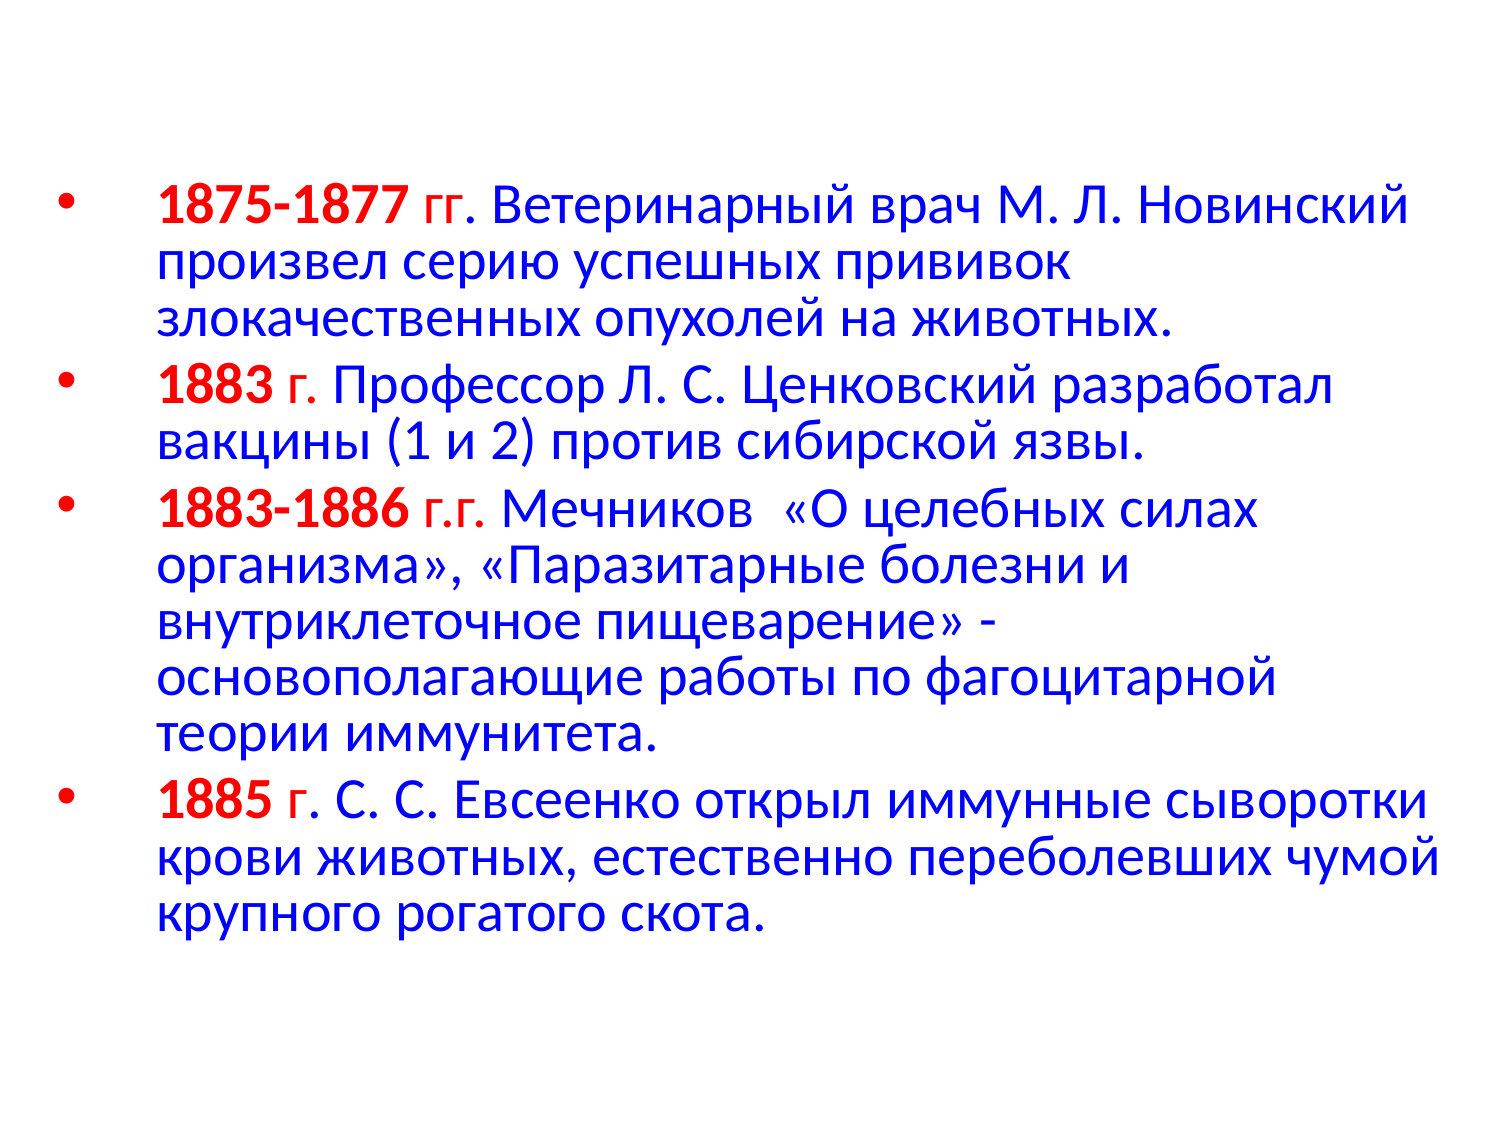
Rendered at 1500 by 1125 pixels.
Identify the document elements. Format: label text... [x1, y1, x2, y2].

list 1875-1877 гг. Ветеринарный врач М. Л. Новинский произвел серию успешных прививок злокачественных опухолей на животных. 1883 г. Профессор Л. С. Ценковский разработал вакцины (1 и 2) против сибирской язвы. 1883-1886 г.г. Мечников «О целебных силах организма», «Паразитарные болезни и внутриклеточное пищеварение» -основополагающие работы по фагоцитарной теории иммунитета. 1885 г. С. С. Евсеенко открыл иммунные сыворотки крови животных, естественно переболевших чумой крупного рогатого скота. [41, 90, 1471, 1071]
